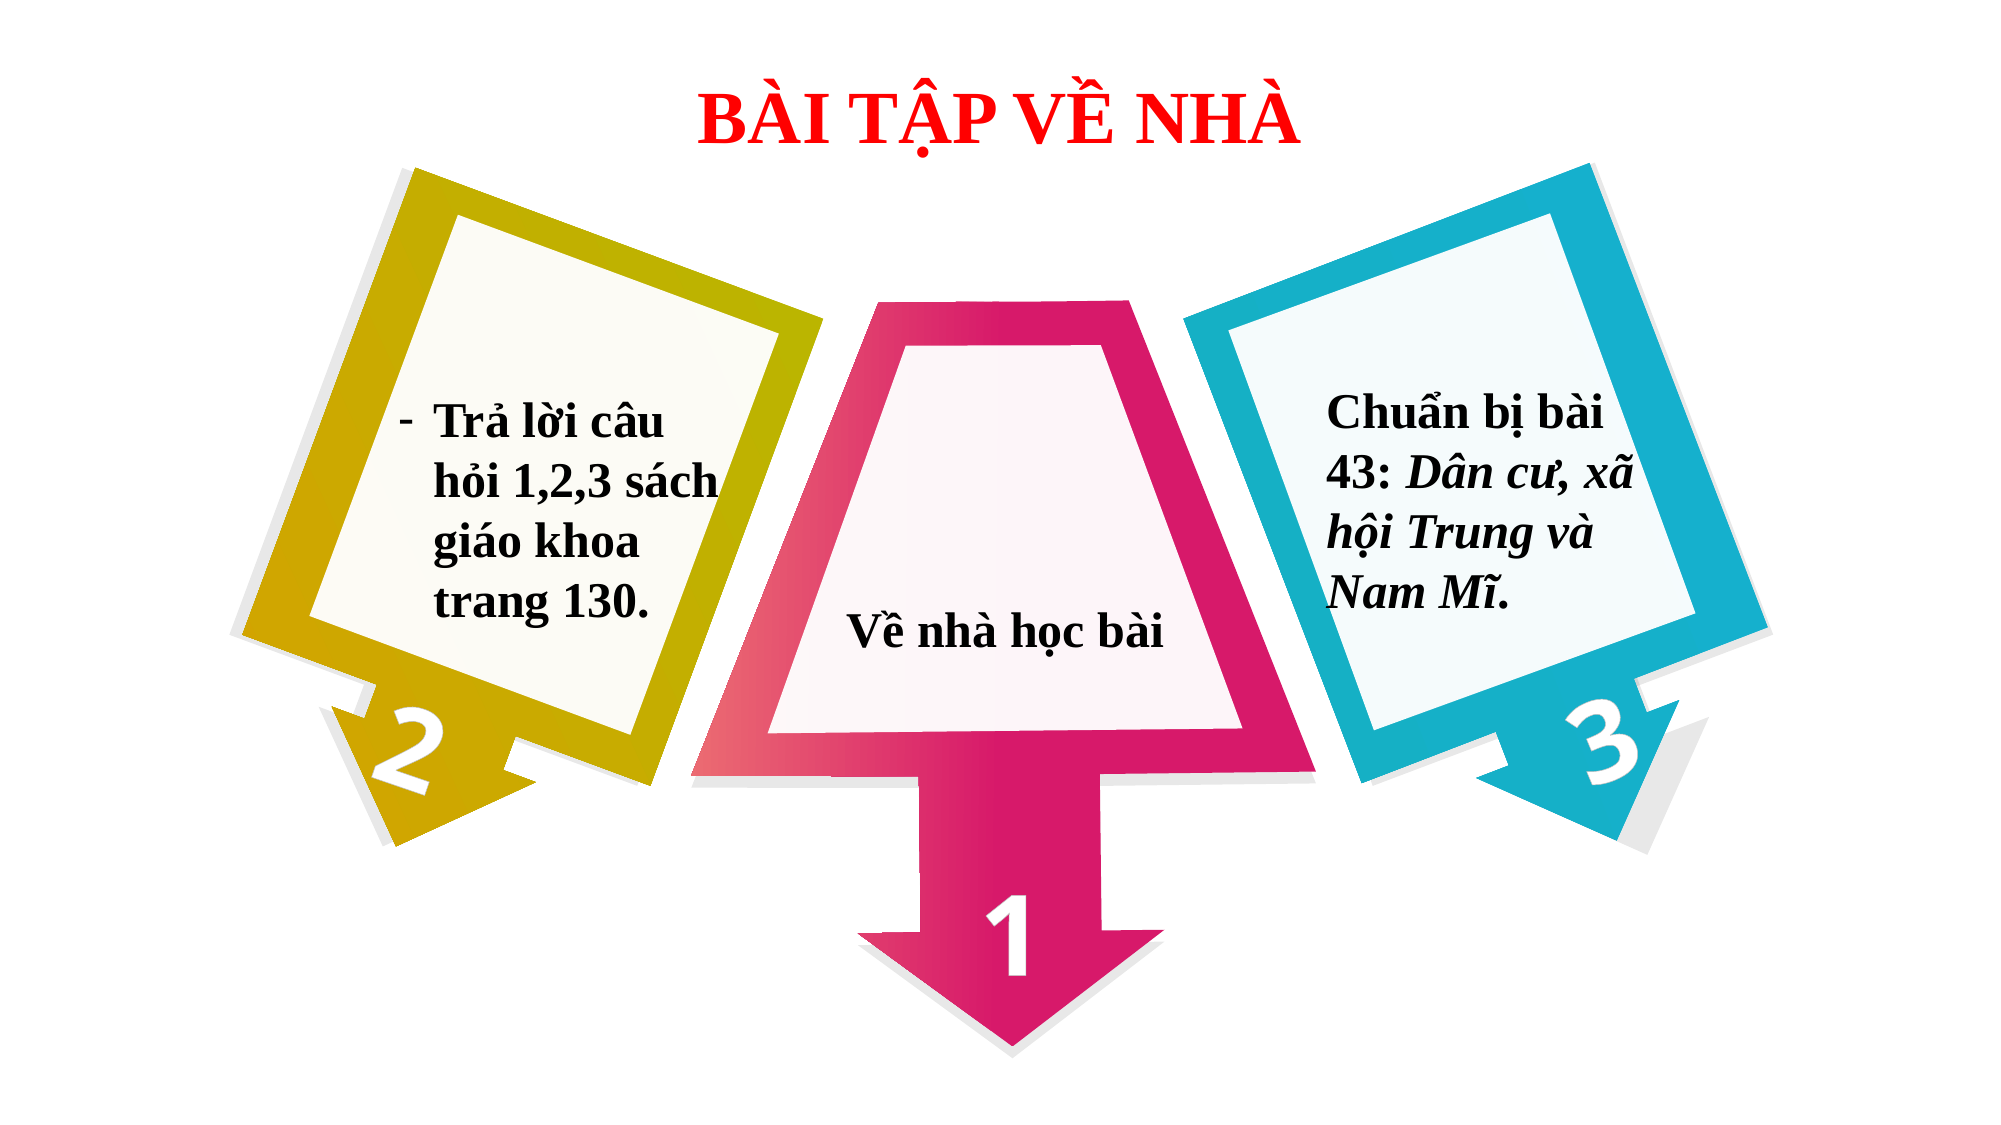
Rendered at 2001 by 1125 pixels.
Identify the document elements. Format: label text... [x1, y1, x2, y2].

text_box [276, 219, 1720, 1059]
title BÀI TẬP VỀ NHÀ [99, 17, 1900, 221]
